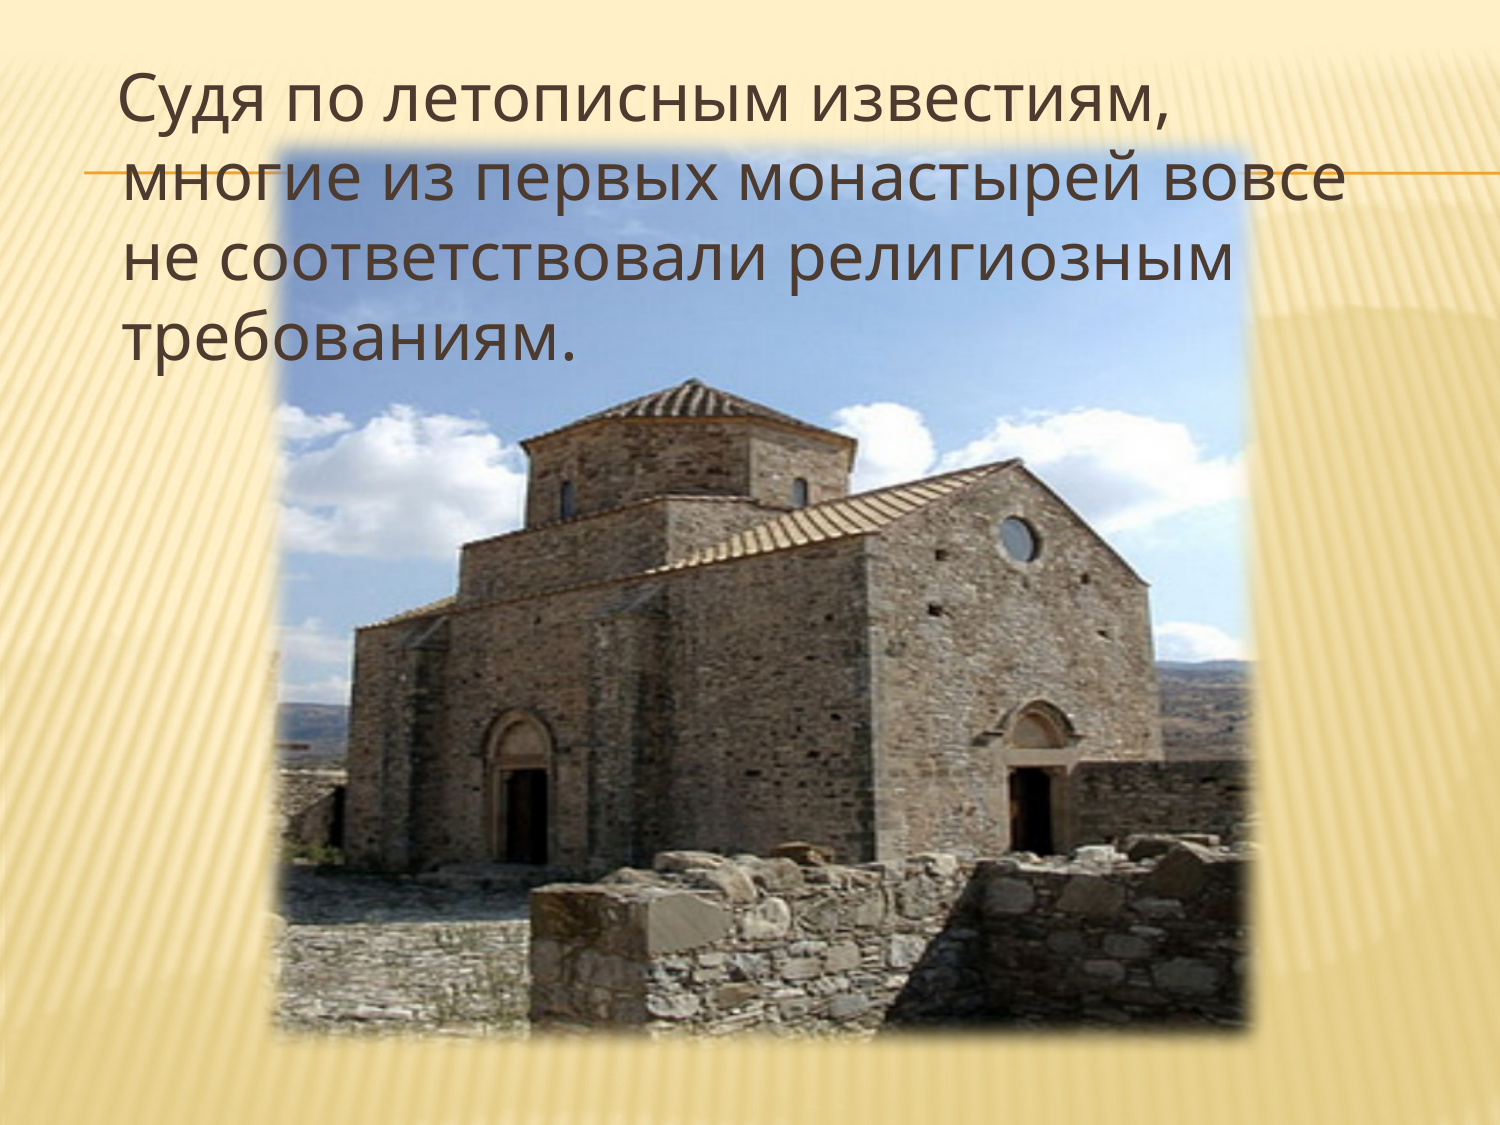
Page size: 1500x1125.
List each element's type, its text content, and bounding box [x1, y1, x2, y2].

picture [257, 128, 1270, 1055]
list Судя по летописным известиям, многие из первых монастырей вовсе не соответствовали религиозным требованиям. [50, 46, 1372, 998]
